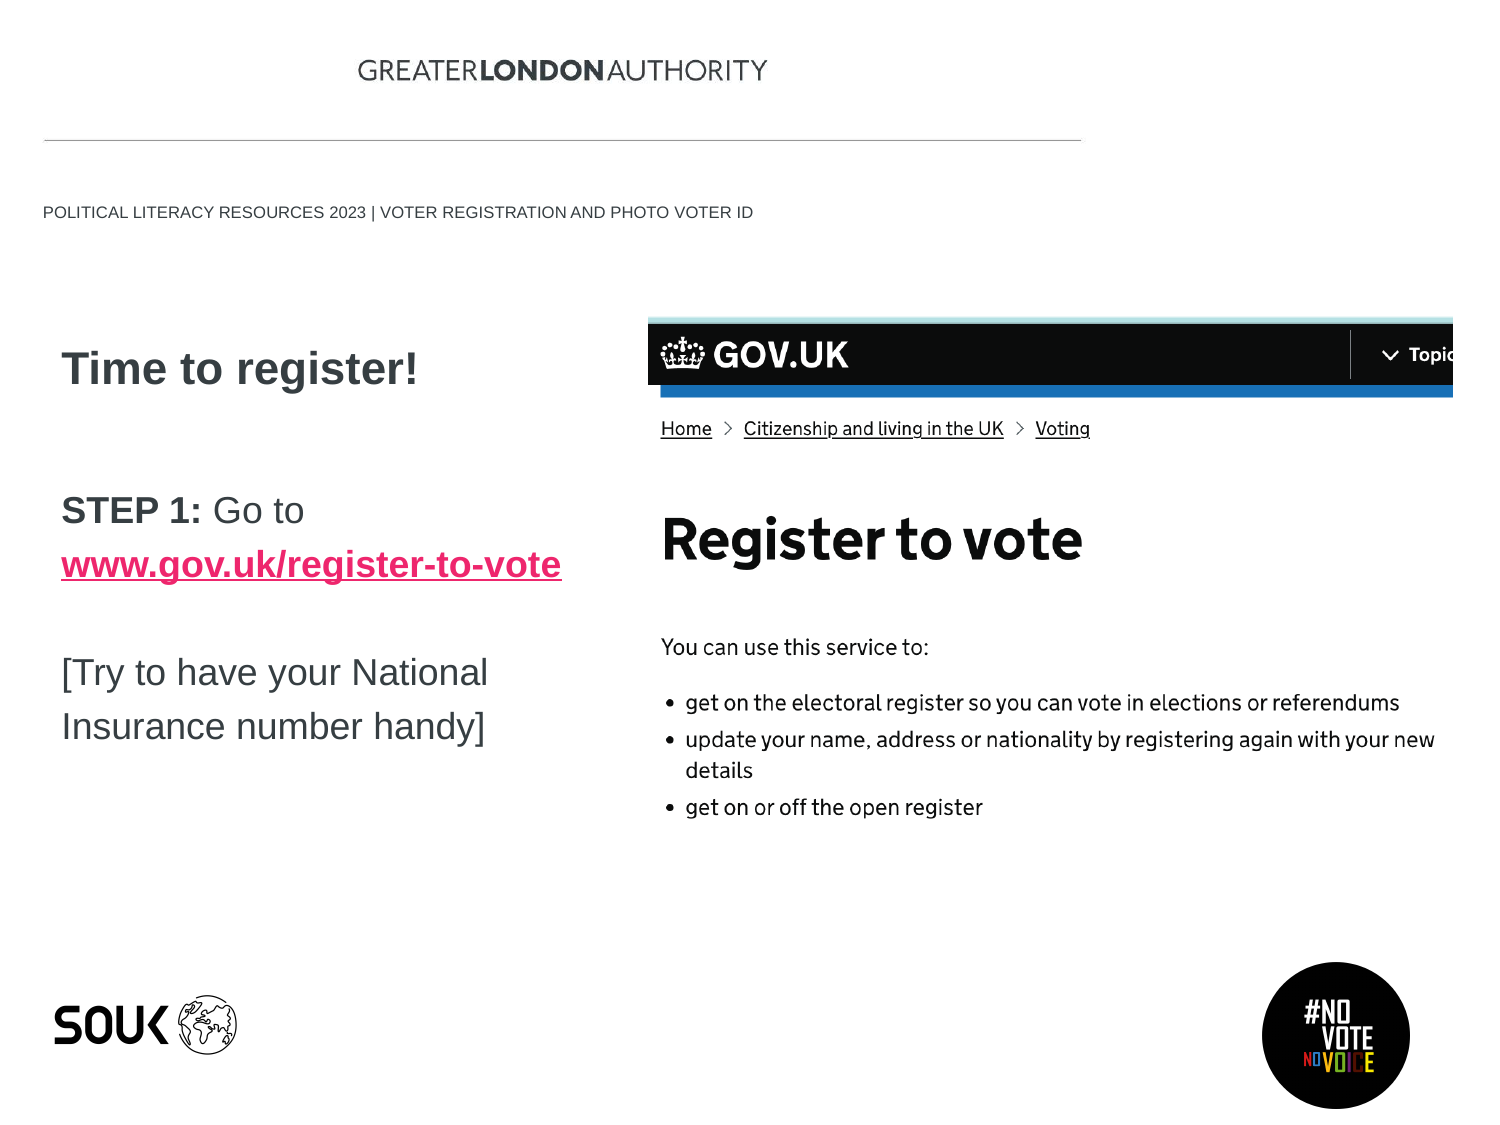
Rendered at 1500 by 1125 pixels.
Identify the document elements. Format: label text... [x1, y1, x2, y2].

list STEP 1: Go to www.gov.uk/register-to-vote [Try to have your National Insurance number handy] [61, 476, 600, 964]
picture [1262, 962, 1410, 1109]
list Time to register! [61, 338, 643, 476]
picture [52, 993, 239, 1057]
picture [0, 0, 1454, 844]
